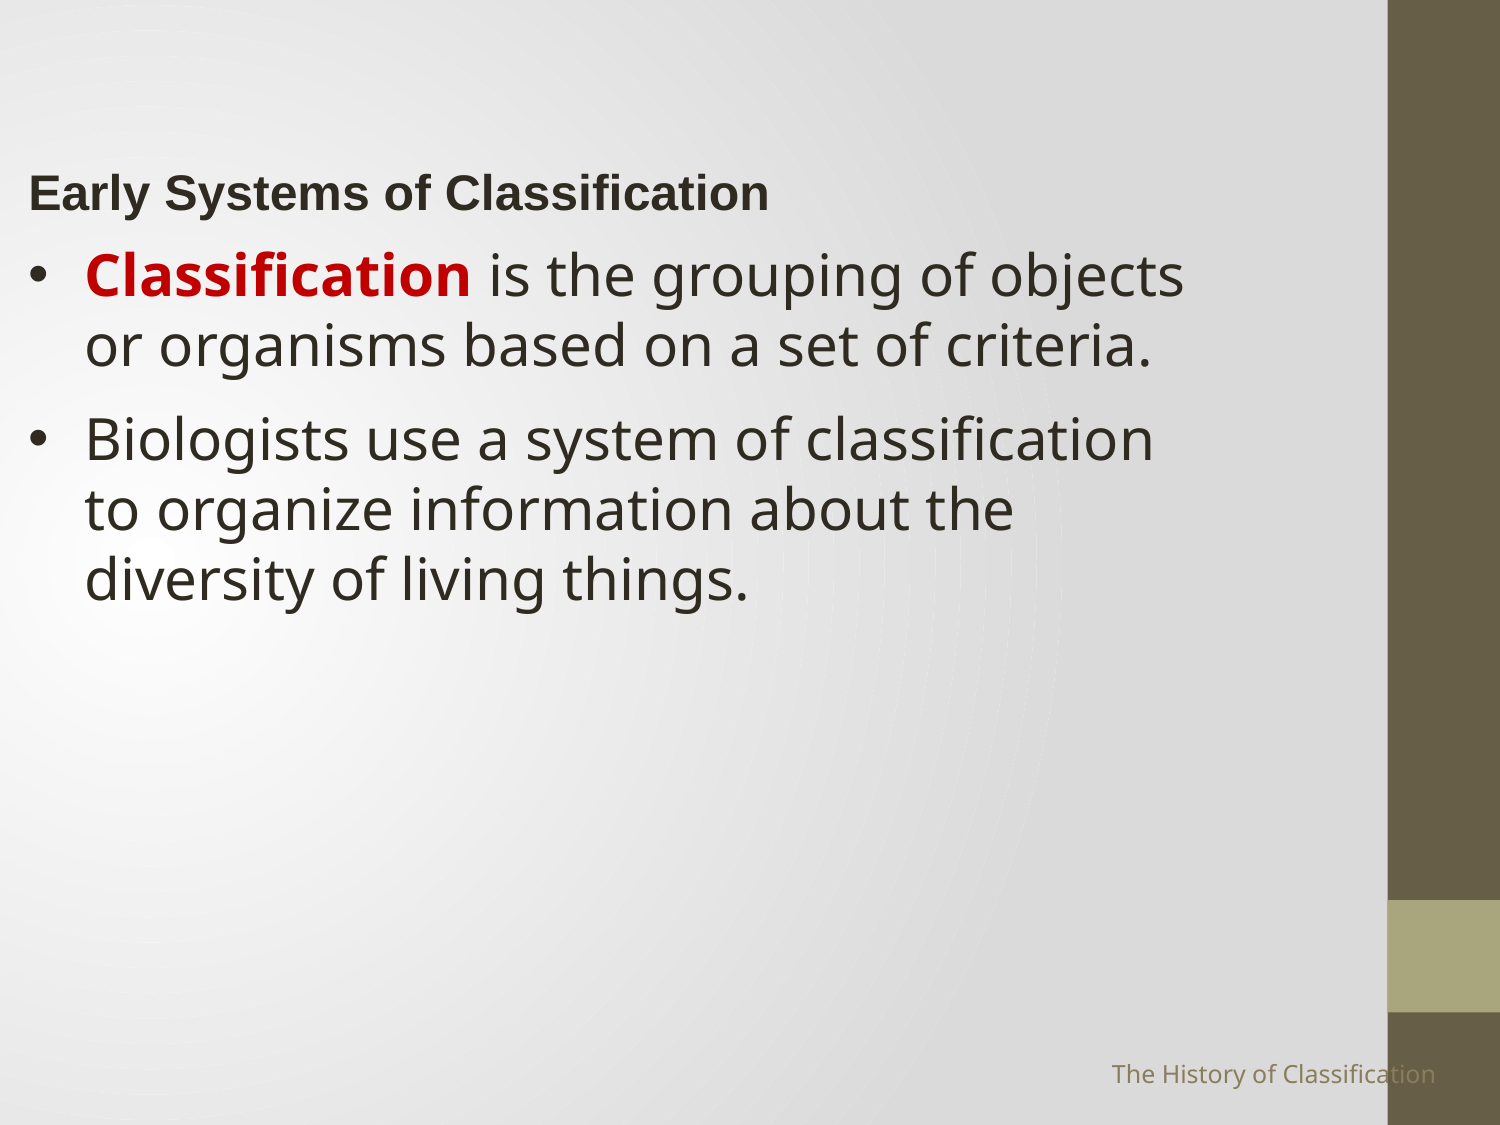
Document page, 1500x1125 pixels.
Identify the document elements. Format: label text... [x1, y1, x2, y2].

text_box The History of Classification [75, 1043, 1437, 1089]
text_box Early Systems of Classification Classification is the grouping of objects or organisms based on a set of criteria. Biologists use a system of classification to organize information about the diversity of living things. [28, 160, 1209, 711]
